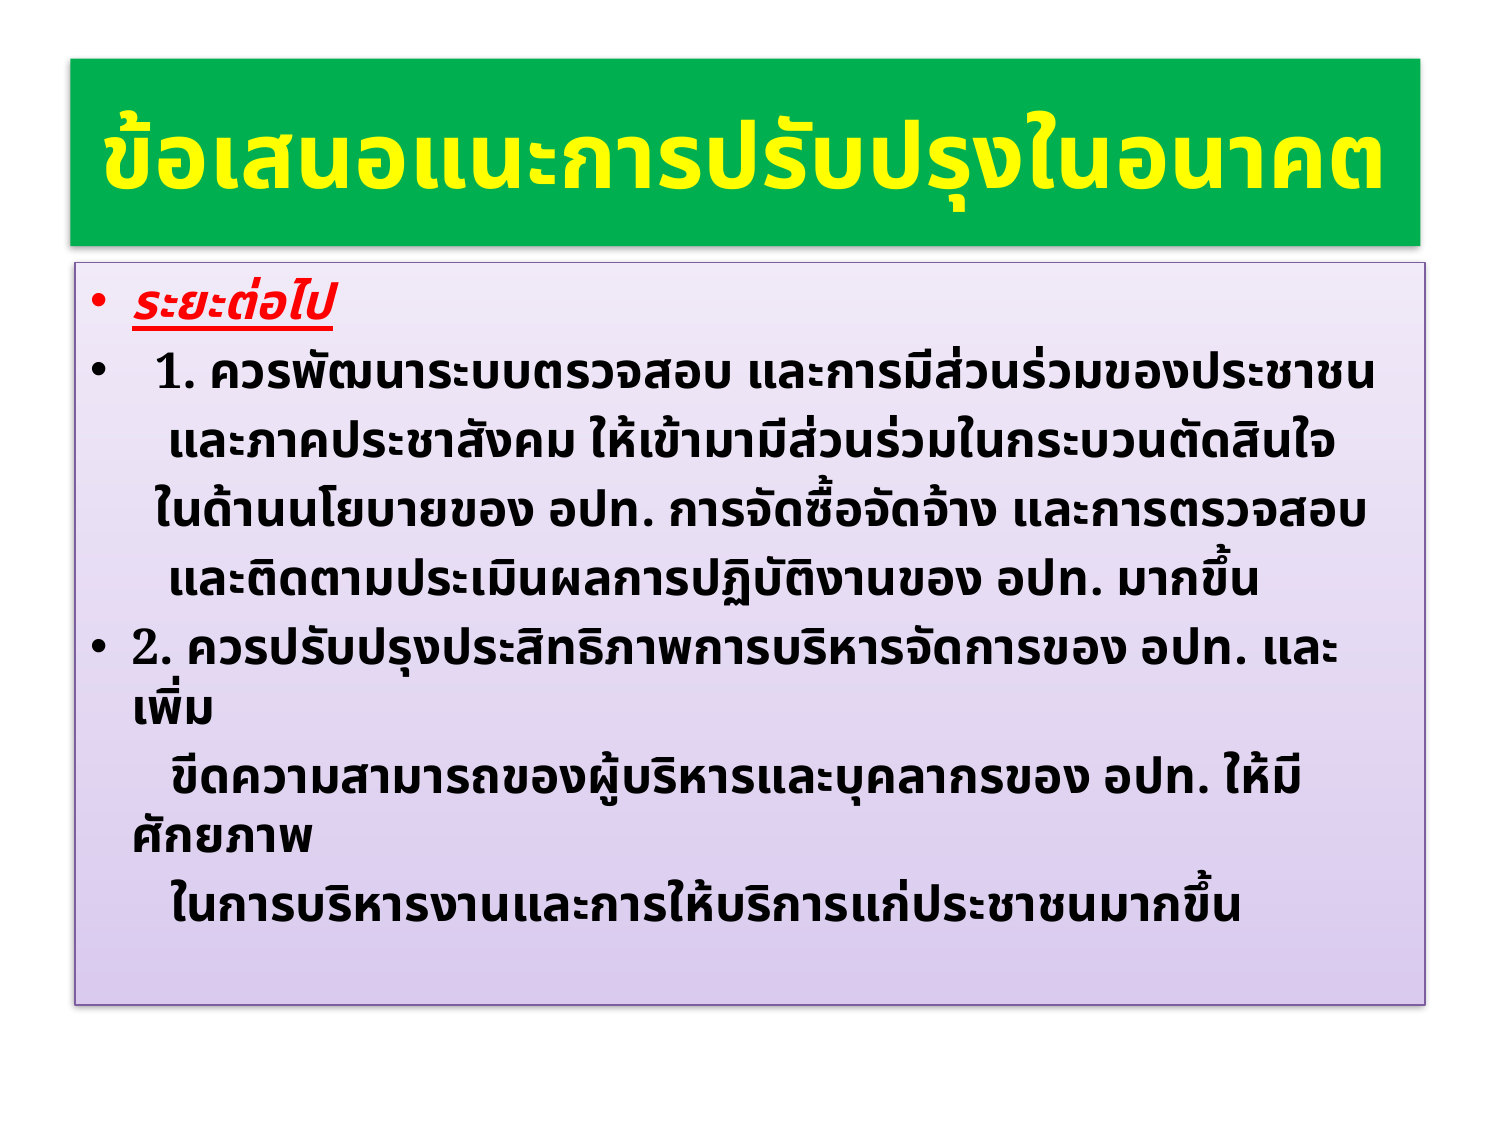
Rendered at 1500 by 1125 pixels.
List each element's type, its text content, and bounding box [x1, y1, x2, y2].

list ระยะต่อไป 1. ควรพัฒนาระบบตรวจสอบ และการมีส่วนร่วมของประชาชน และภาคประชาสังคม ให้เข้ามามีส่วนร่วมในกระบวนตัดสินใจ ในด้านนโยบายของ อปท. การจัดซื้อจัดจ้าง และการตรวจสอบ และติดตามประเมินผลการปฏิบัติงานของ อปท. มากขึ้น 2. ควรปรับปรุงประสิทธิภาพการบริหารจัดการของ อปท. และเพิ่ม ขีดความสามารถของผู้บริหารและบุคลากรของ อปท. ให้มีศักยภาพ ในการบริหารงานและการให้บริการแก่ประชาชนมากขึ้น [74, 262, 1426, 1006]
title ข้อเสนอแนะการปรับปรุงในอนาคต [70, 58, 1421, 247]
